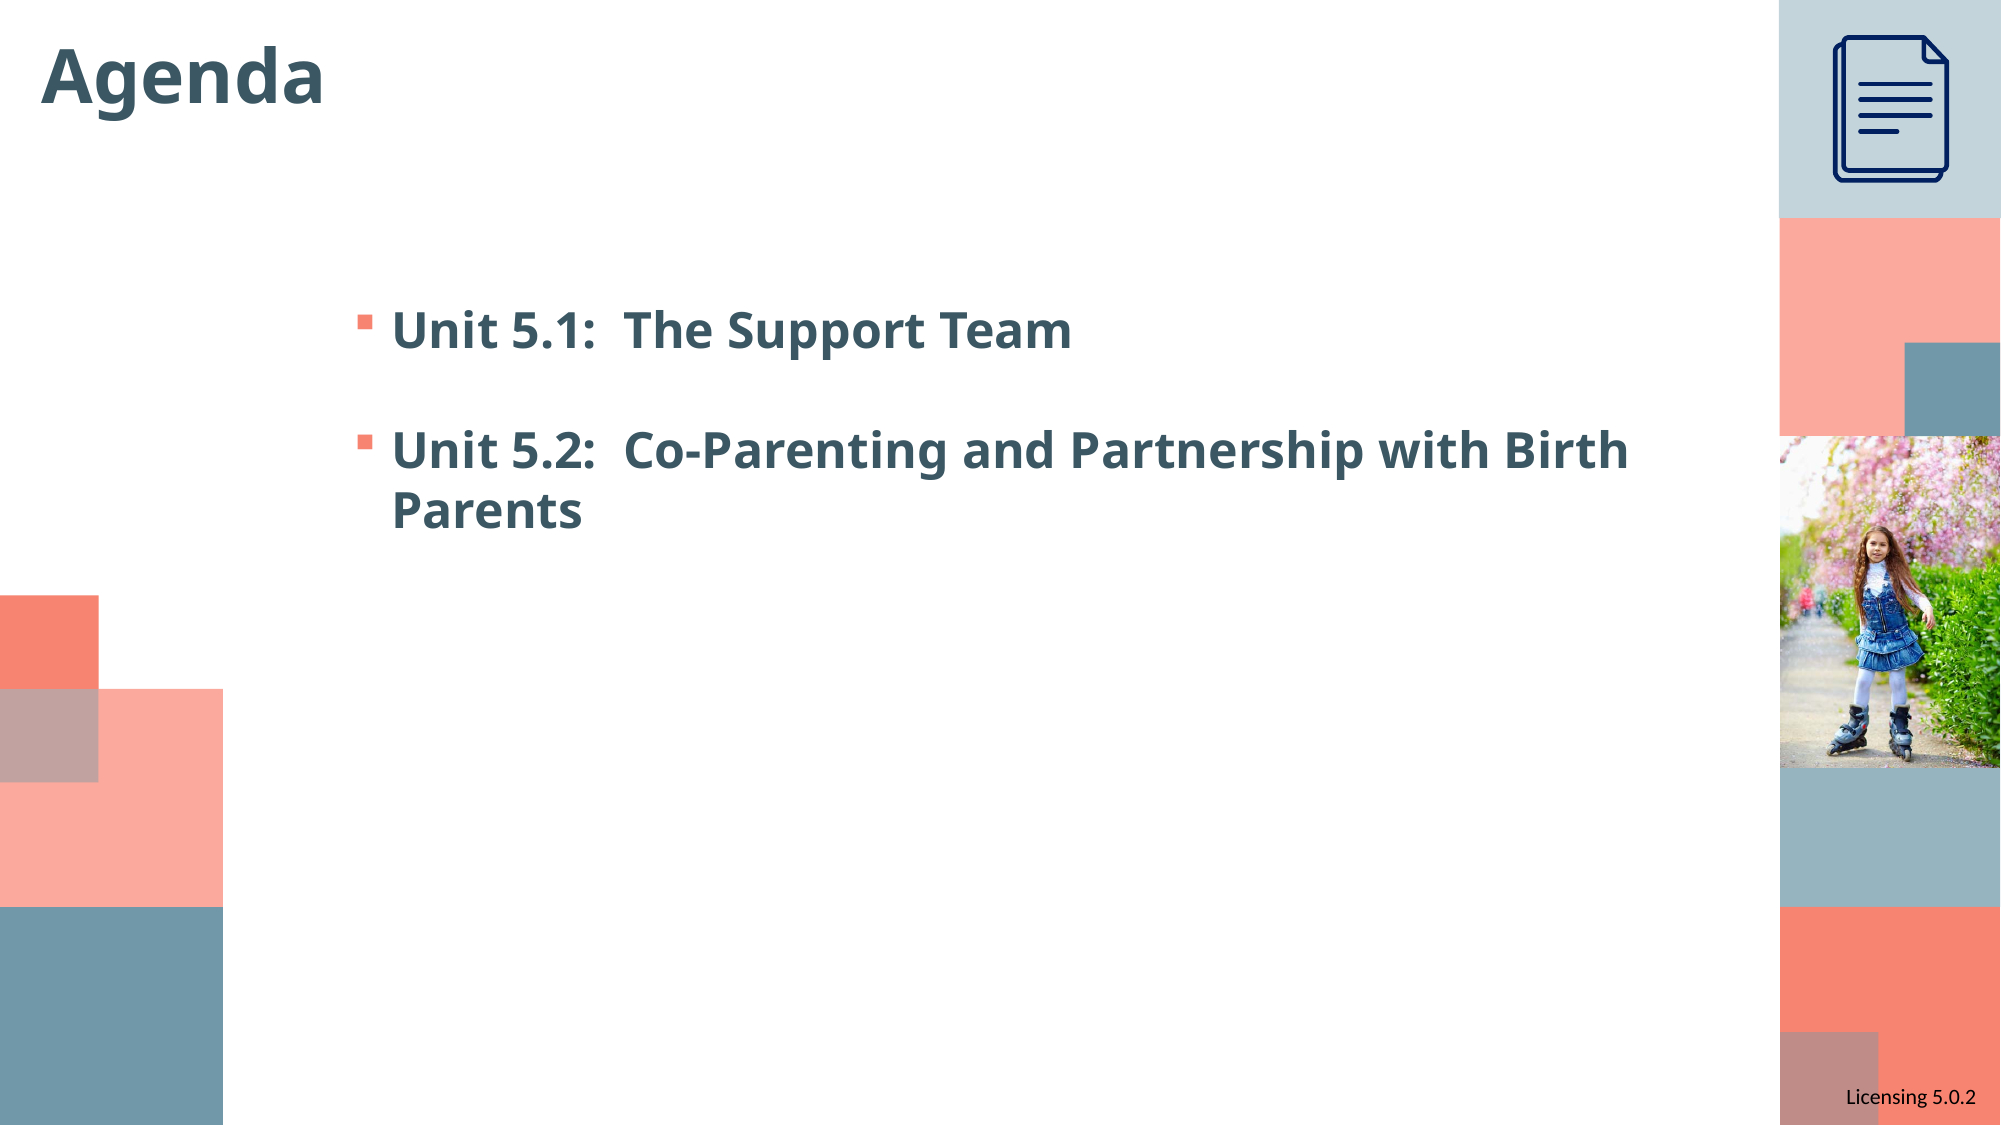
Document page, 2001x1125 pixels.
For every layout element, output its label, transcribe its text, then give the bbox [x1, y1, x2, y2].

list Unit 5.1: The Support Team Unit 5.2: Co-Parenting and Partnership with Birth Parents [338, 290, 1662, 942]
picture [1780, 436, 2000, 768]
title Agenda [26, 22, 1724, 125]
text_box Licensing 5.0.2 [1831, 1074, 2000, 1125]
